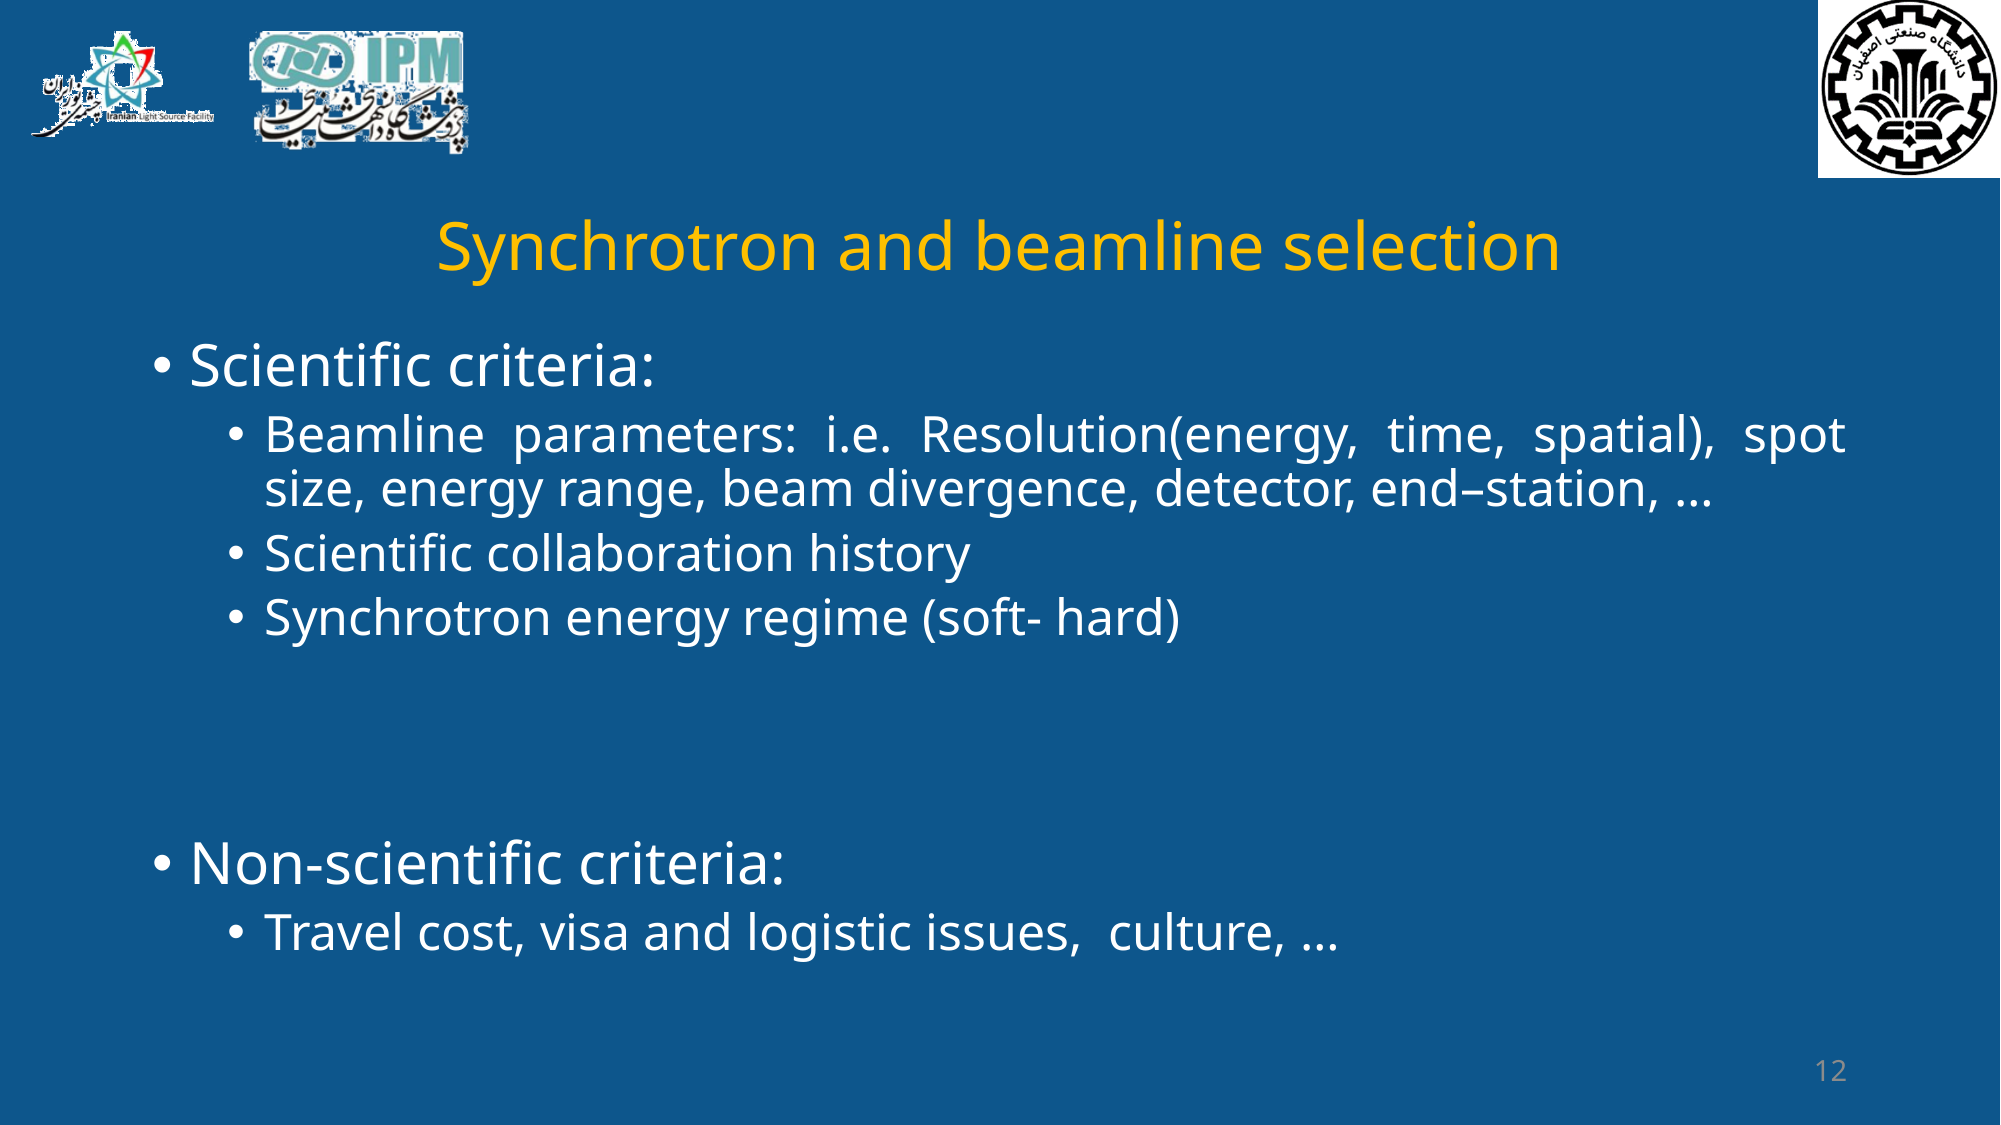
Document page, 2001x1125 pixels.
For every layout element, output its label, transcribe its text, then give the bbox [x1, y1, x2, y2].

list Scientific criteria: Beamline parameters: i.e. Resolution(energy, time, spatial), spot size, energy range, beam divergence, detector, end–station, … Scientific collaboration history Synchrotron energy regime (soft- hard) Non-scientific criteria: Travel cost, visa and logistic issues, culture, … [137, 328, 1863, 1043]
picture [249, 31, 469, 155]
picture [1818, 0, 2000, 178]
title Synchrotron and beamline selection [137, 187, 1863, 311]
picture [27, 31, 216, 137]
slide_number 12 [1412, 1042, 1863, 1103]
